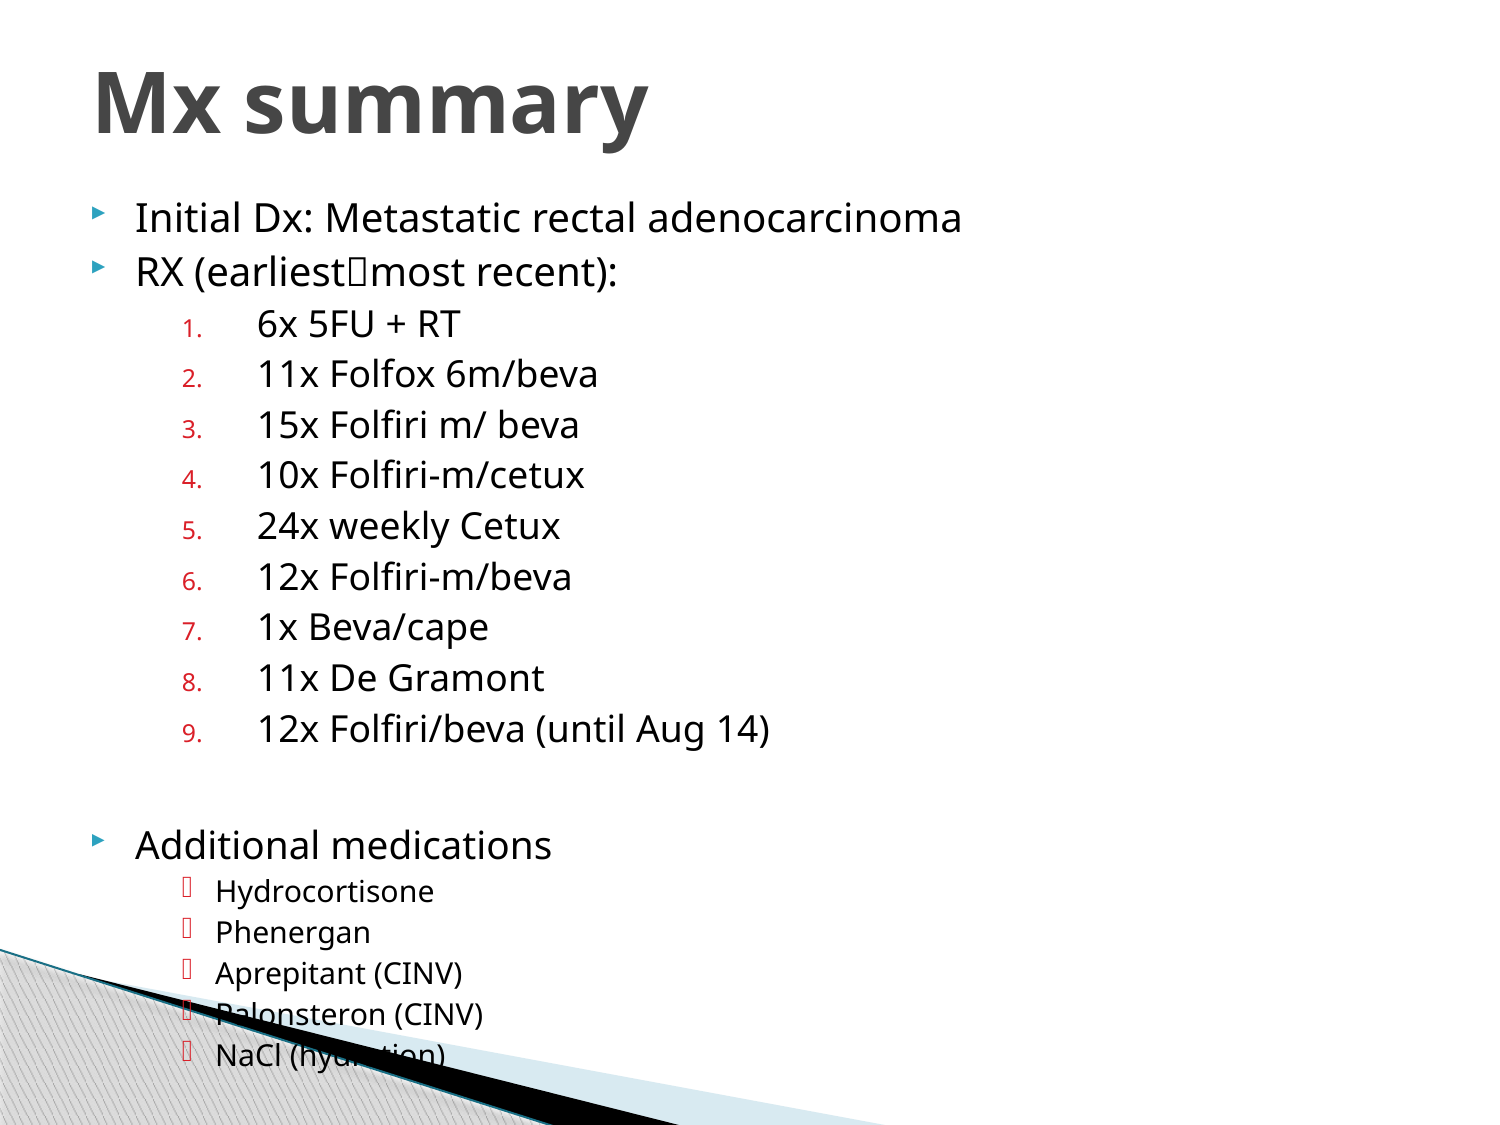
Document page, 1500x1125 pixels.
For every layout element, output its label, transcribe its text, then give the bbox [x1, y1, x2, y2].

title Mx summary [76, 5, 1427, 193]
list Initial Dx: Metastatic rectal adenocarcinoma RX (earliestmost recent): 6x 5FU + RT 11x Folfox 6m/beva 15x Folfiri m/ beva 10x Folfiri-m/cetux 24x weekly Cetux 12x Folfiri-m/beva 1x Beva/cape 11x De Gramont 12x Folfiri/beva (until Aug 14) Additional medications Hydrocortisone Phenergan Aprepitant (CINV) Palonsteron (CINV) NaCl (hydration) [75, 184, 1436, 1083]
